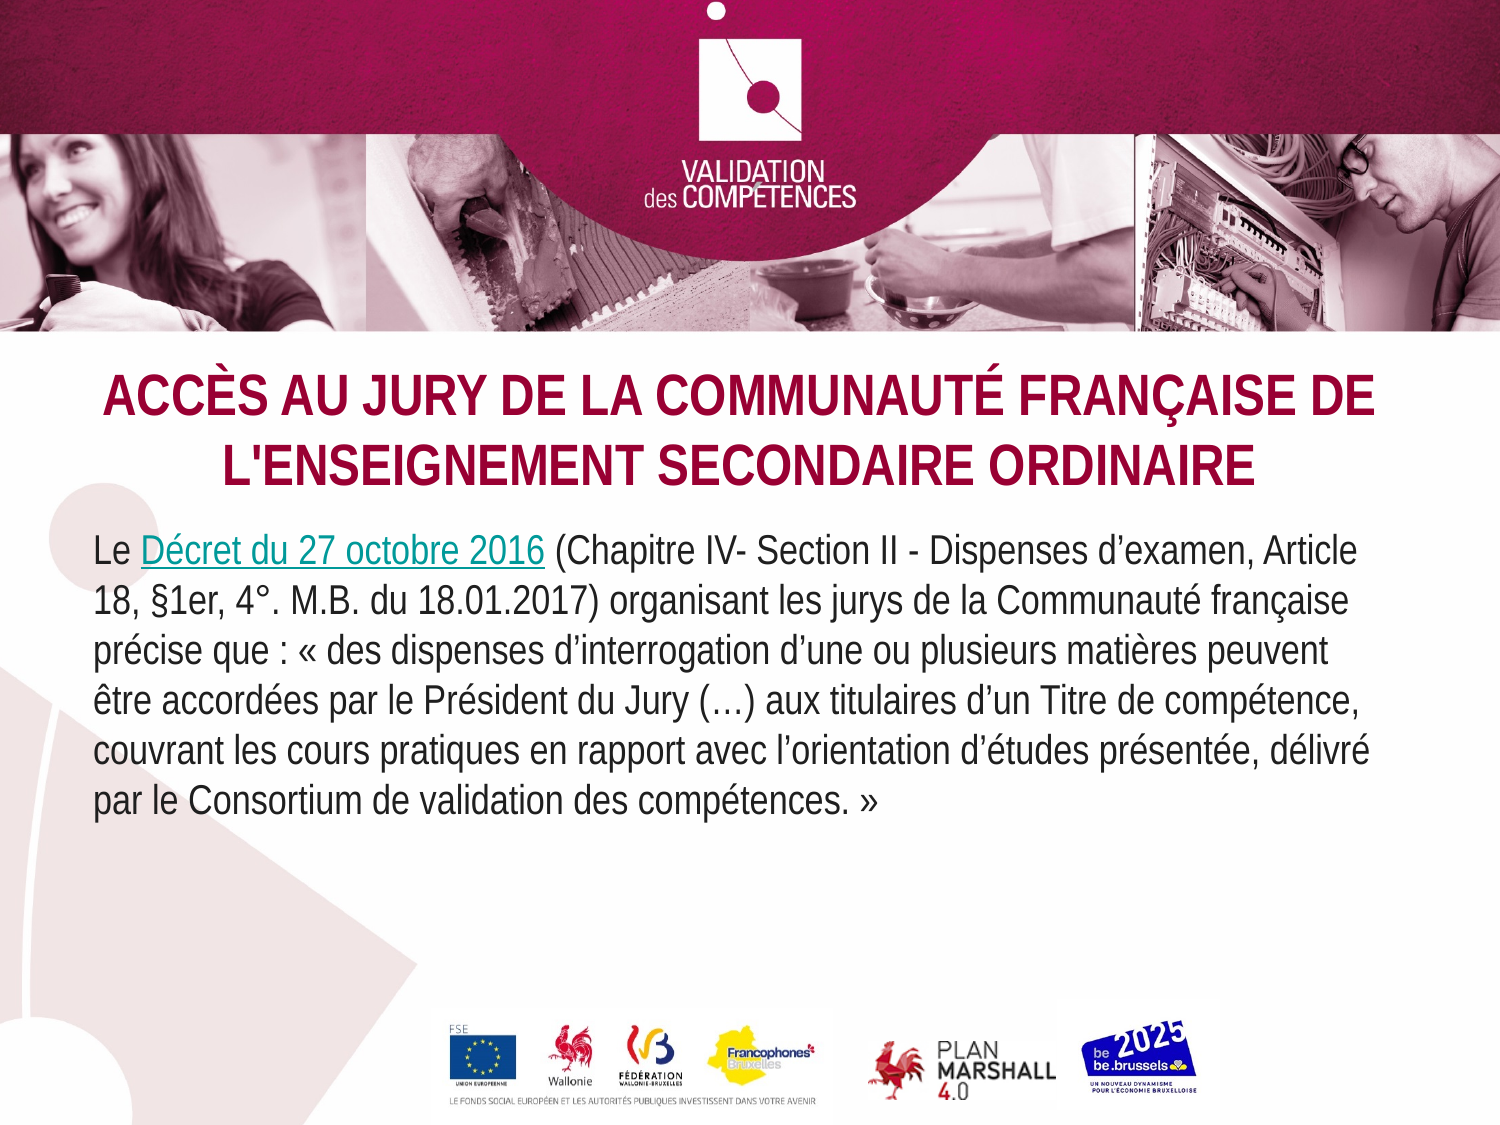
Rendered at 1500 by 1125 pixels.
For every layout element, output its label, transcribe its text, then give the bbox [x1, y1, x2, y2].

text_box Le Décret du 27 octobre 2016 (Chapitre IV- Section II - Dispenses d’examen, Article 18, §1er, 4°. M.B. du 18.01.2017) organisant les jurys de la Communauté française précise que : « des dispenses d’interrogation d’une ou plusieurs matières peuvent être accordées par le Président du Jury (…) aux titulaires d’un Titre de compétence, couvrant les cours pratiques en rapport avec l’orientation d’études présentée, délivré par le Consortium de validation des compétences. » [78, 515, 1402, 831]
picture [0, 0, 1500, 1125]
text_box Accès au Jury de la Communauté française de l'enseignement secondaire ordinaire [64, 349, 1415, 437]
